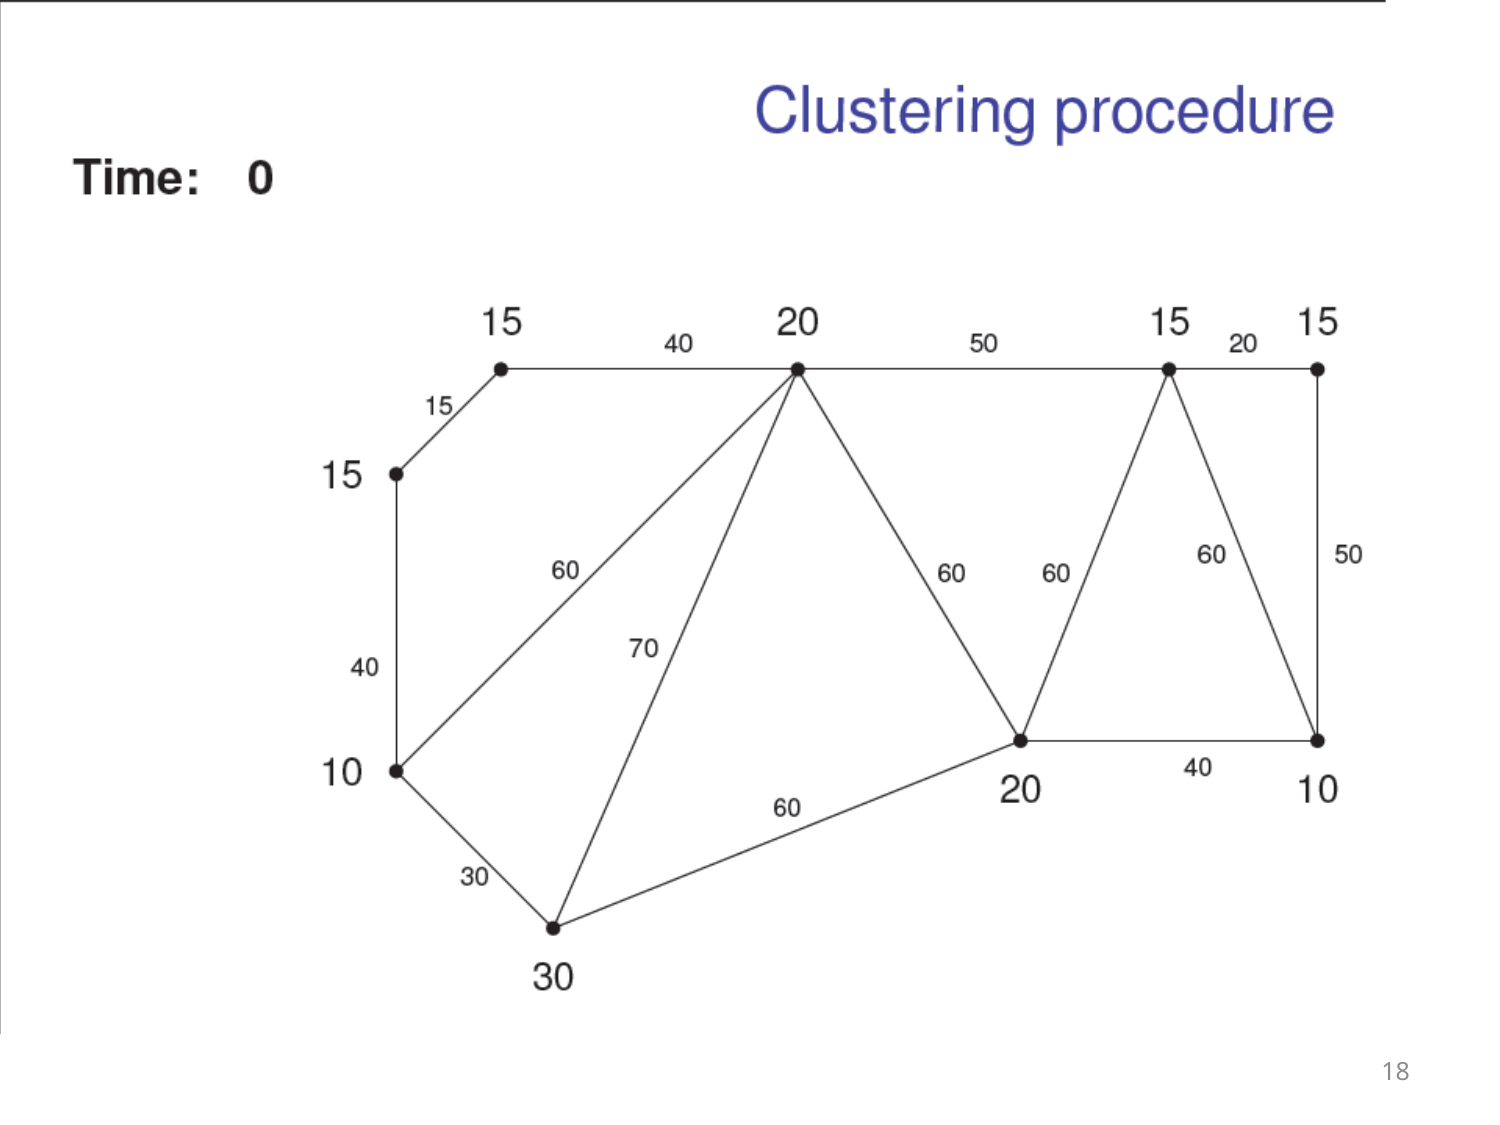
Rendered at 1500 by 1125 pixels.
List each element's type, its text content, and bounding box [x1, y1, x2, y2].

picture [0, 0, 1386, 1034]
slide_number 18 [1074, 1042, 1425, 1103]
